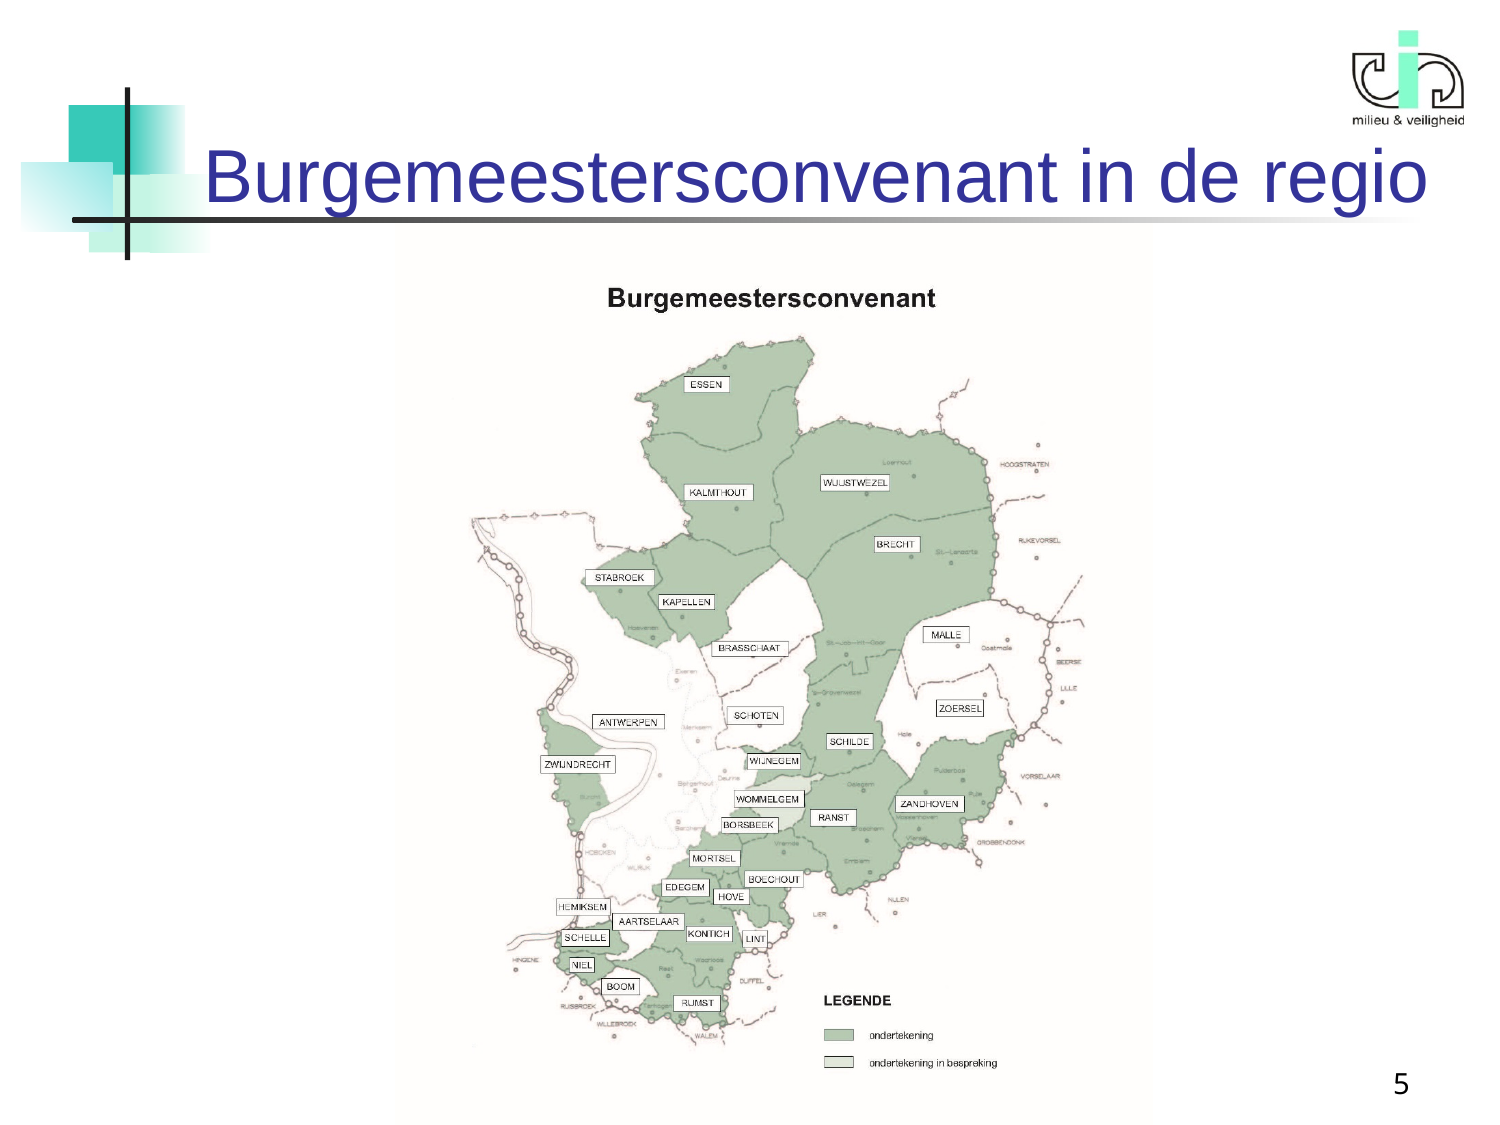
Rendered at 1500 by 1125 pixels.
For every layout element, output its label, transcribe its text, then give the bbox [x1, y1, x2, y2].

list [395, 222, 1153, 1125]
picture [1352, 30, 1465, 127]
title Burgemeestersconvenant in de regio [188, 37, 1468, 226]
slide_number 5 [1158, 1037, 1426, 1113]
